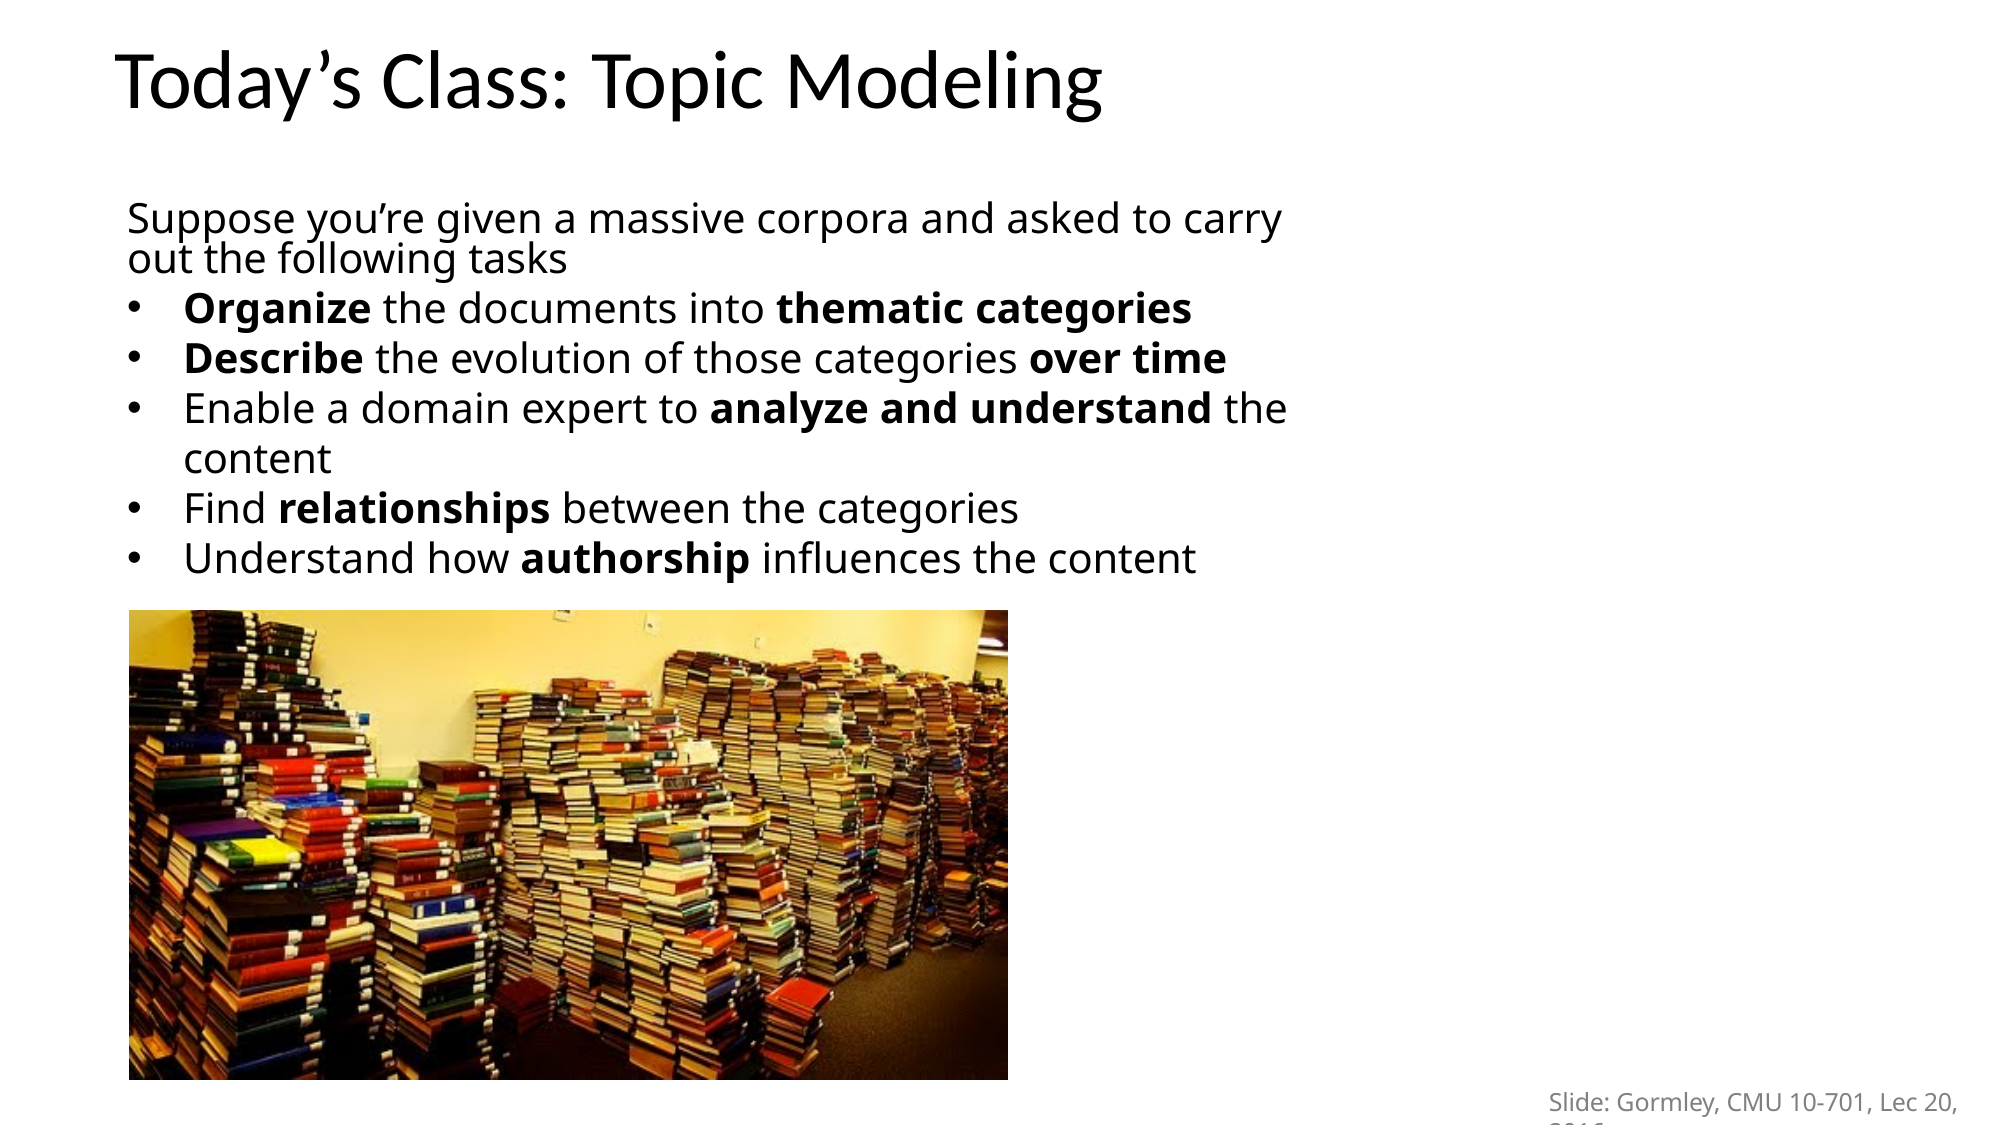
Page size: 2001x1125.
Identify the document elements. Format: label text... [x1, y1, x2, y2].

text_box Slide: Gormley, CMU 10-701, Lec 20, 2016 [1534, 1079, 1997, 1125]
text_box Suppose you’re given a massive corpora and asked to carry out the following tasks Organize the documents into thematic categories Describe the evolution of those categories over time Enable a domain expert to analyze and understand the content Find relationships between the categories Understand how authorship inﬂuences the content [124, 199, 1301, 582]
title Today’s Class: Topic Modeling [99, 0, 1900, 150]
picture [128, 610, 1008, 1080]
